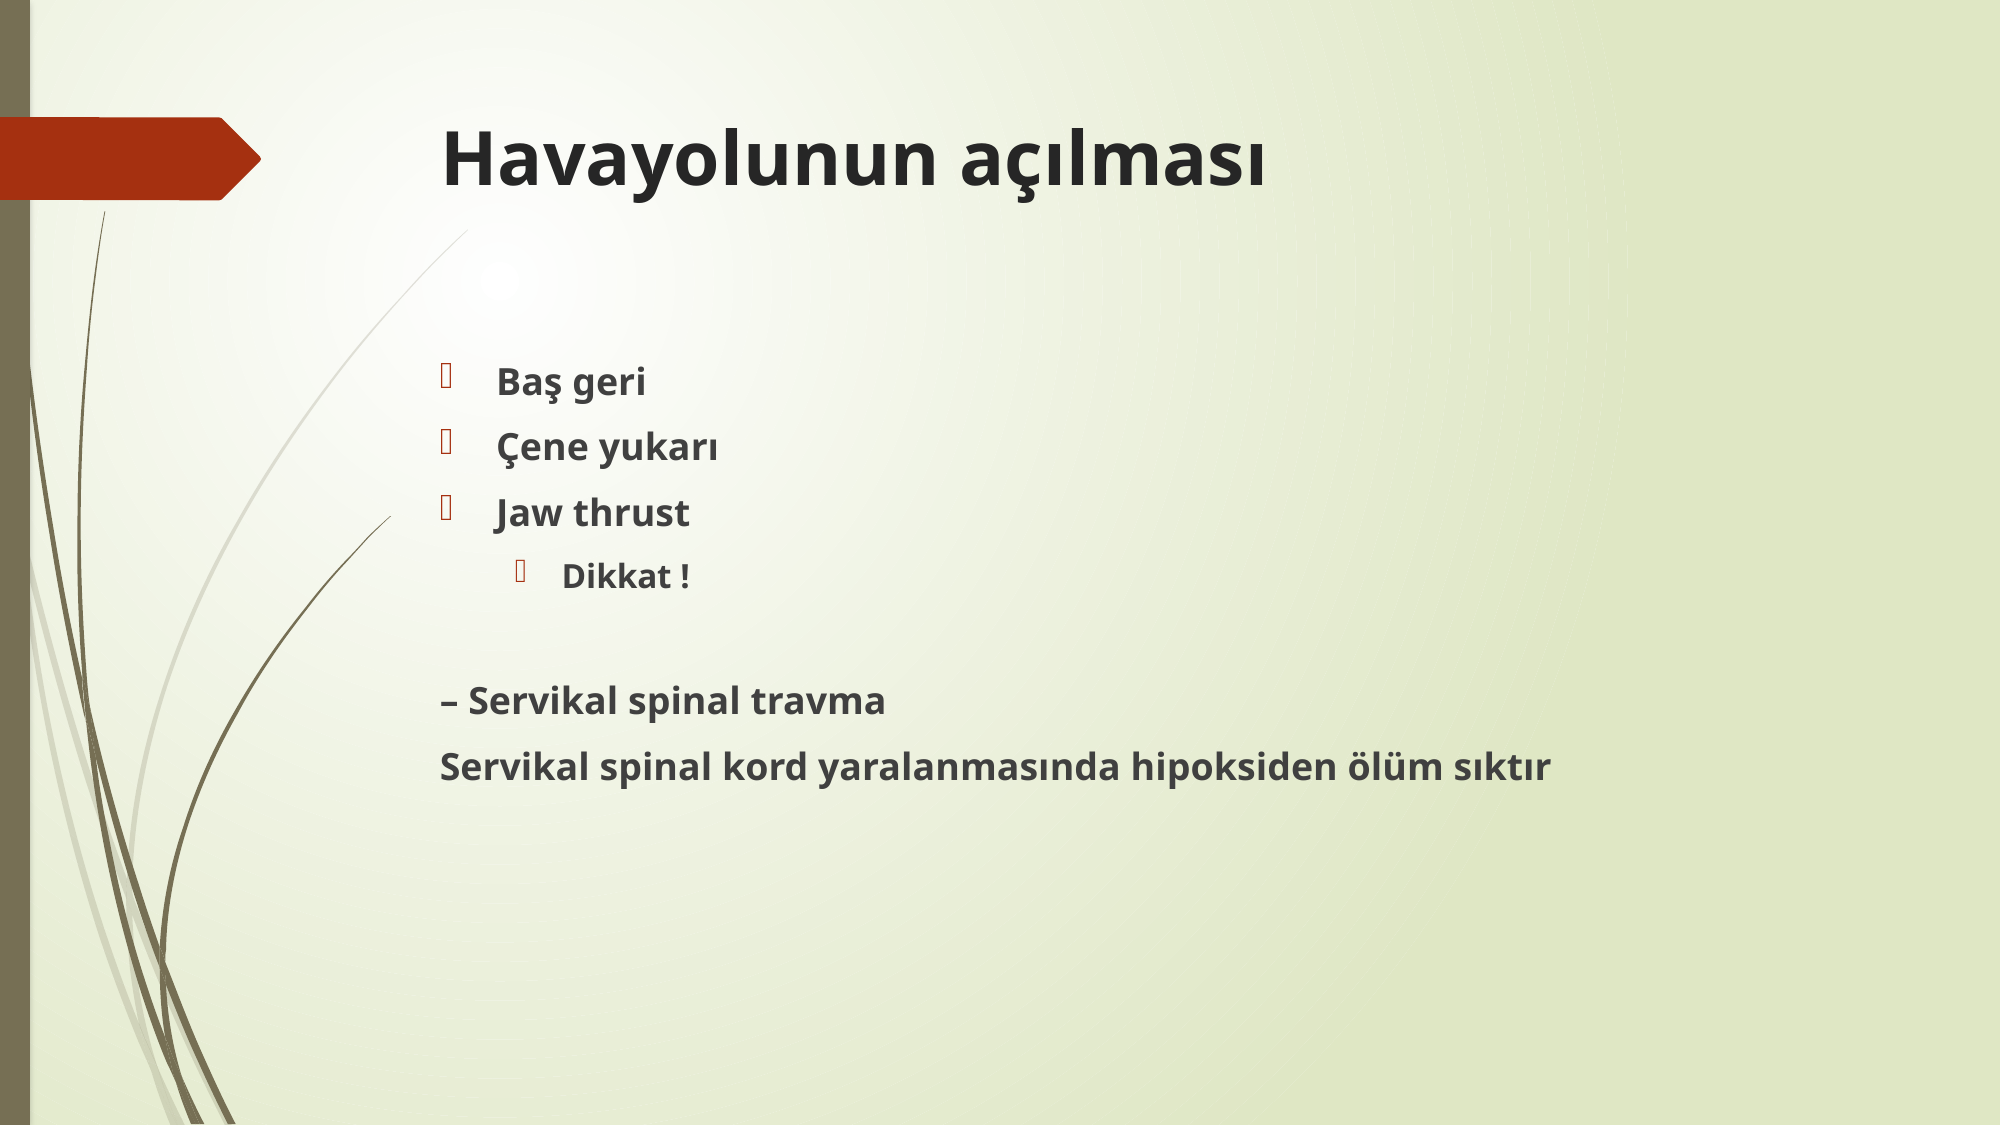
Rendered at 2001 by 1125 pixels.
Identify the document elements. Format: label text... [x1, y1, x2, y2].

title Havayolunun açılması [425, 102, 1888, 313]
list Baş geri Çene yukarı Jaw thrust Dikkat ! – Servikal spinal travma Servikal spinal kord yaralanmasında hipoksiden ölüm sıktır [424, 350, 1888, 970]
